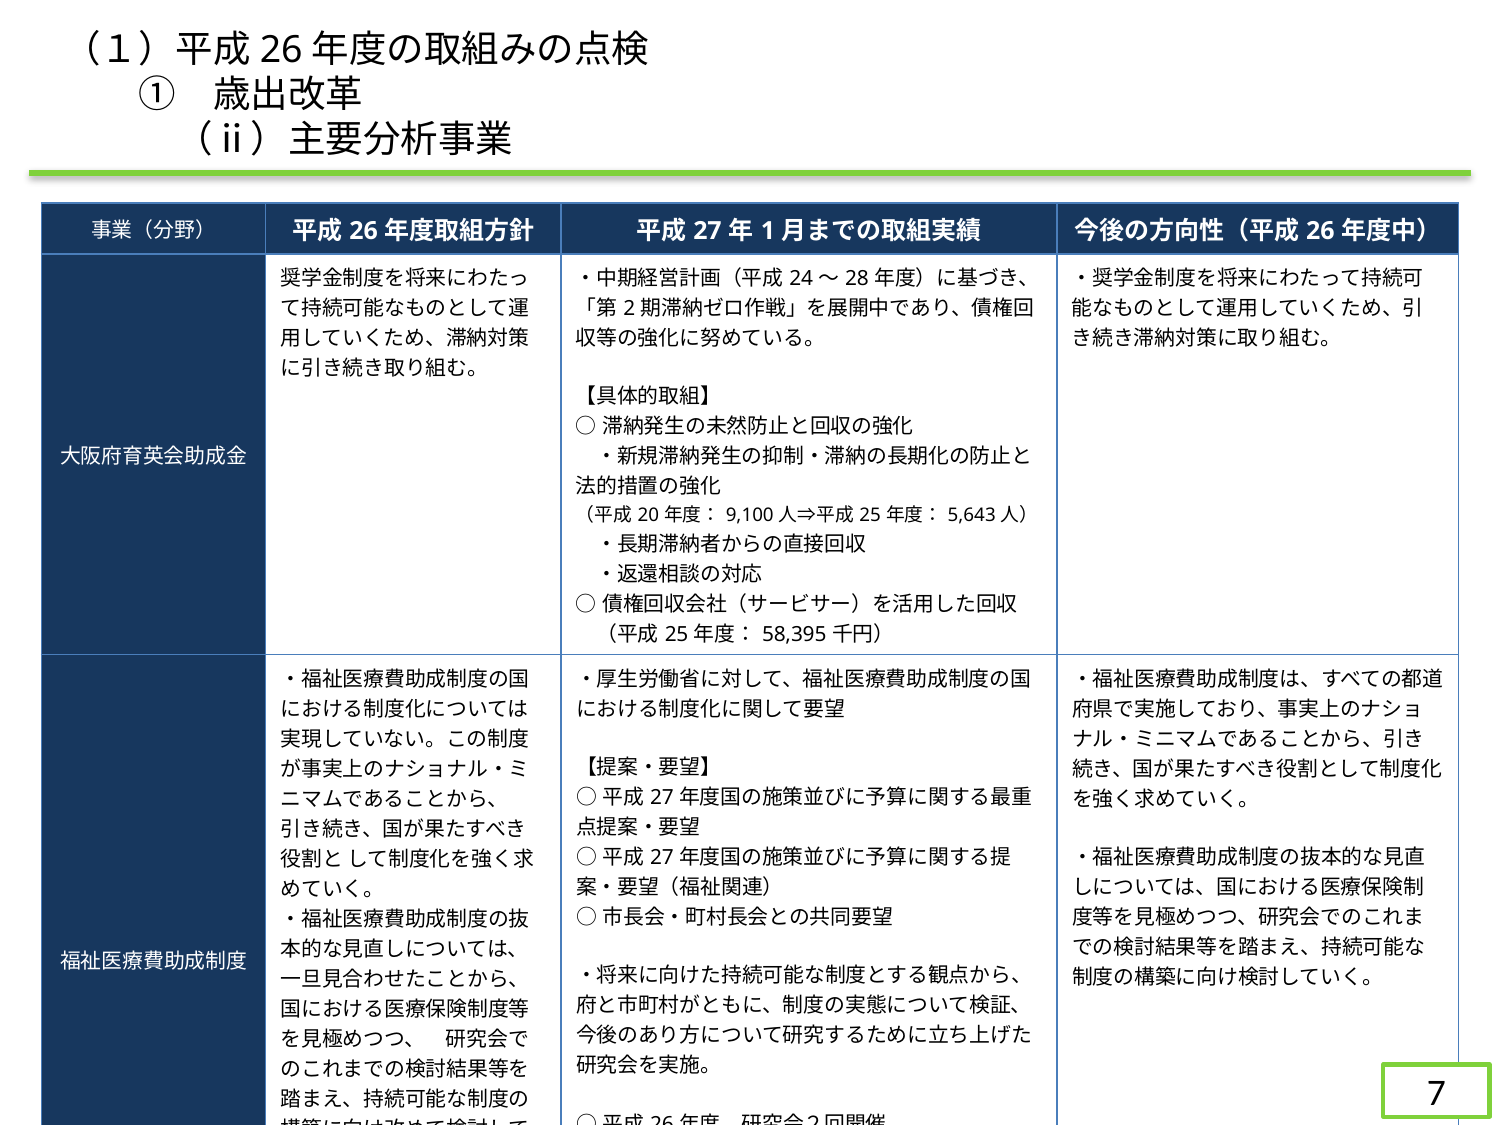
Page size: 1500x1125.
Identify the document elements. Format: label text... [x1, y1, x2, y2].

table_header 事業（分野） [42, 204, 265, 253]
table_header 平成26年度取組方針 [266, 204, 560, 253]
table_cell ・福祉医療費助成制度は、すべての都道府県で実施しており、事実上のナショナル・ミニマムであることから、引き続き、国が果たすべき役割として制度化を強く求めていく。 ・福祉医療費助成制度の抜本的な見直しについては、国における医療保険制度等を見極めつつ、研究会でのこれまでの検討結果等を踏まえ、持続可能な制度の構築に向け検討していく。 [1058, 655, 1458, 1125]
table_cell ・中期経営計画（平成24～28年度）に基づき、「第2期滞納ゼロ作戦」を展開中であり、債権回収等の強化に努めている。 【具体的取組】 ○滞納発生の未然防止と回収の強化 ・新規滞納発生の抑制・滞納の長期化の防止と法的措置の強化 （平成20年度：9,100人⇒平成25年度：5,643人） ・長期滞納者からの直接回収 ・返還相談の対応 ○債権回収会社（サービサー）を活用した回収 （平成25年度：58,395千円） [562, 255, 1056, 654]
table_header 今後の方向性（平成26年度中） [1058, 204, 1458, 253]
text_box （１）平成26年度の取組みの点検 ① 歳出改革 （ⅱ）主要分析事業 [48, 17, 1384, 168]
table_cell ・奨学金制度を将来にわたって持続可能なものとして運用していくため、引き続き滞納対策に取り組む。 [1058, 255, 1458, 654]
table_cell ・福祉医療費助成制度の国における制度化については実現していない。この制度が事実上のナショナル・ミニマムであることから、 引き続き、国が果たすべき役割と して制度化を強く求めていく。 ・福祉医療費助成制度の抜本的な見直しについては、一旦見合わせたことから、国における医療保険制度等を見極めつつ、 研究会でのこれまでの検討結果等を踏まえ、持続可能な制度の構築に向け改めて検討していく。 [266, 655, 560, 1125]
table_cell 福祉医療費助成制度 [42, 655, 265, 1125]
table_cell ・厚生労働省に対して、福祉医療費助成制度の国における制度化に関して要望 【提案・要望】 ○平成27年度国の施策並びに予算に関する最重点提案・要望 ○平成27年度国の施策並びに予算に関する提案・要望（福祉関連） ○市長会・町村長会との共同要望 ・将来に向けた持続可能な制度とする観点から、府と市町村がともに、制度の実態について検証、今後のあり方について研究するために立ち上げた研究会を実施。 ○平成26年度 研究会２回開催 ワーキンググループ７回開催 （乳幼児医療３回、４医療４回） [562, 655, 1056, 1125]
table_cell 奨学金制度を将来にわたって持続可能なものとして運用していくため、滞納対策に引き続き取り組む。 [266, 255, 560, 654]
table_header 平成27年1月までの取組実績 [562, 204, 1056, 253]
table_cell 大阪府育英会助成金 [42, 255, 265, 654]
text_box 91 [1381, 1062, 1492, 1119]
